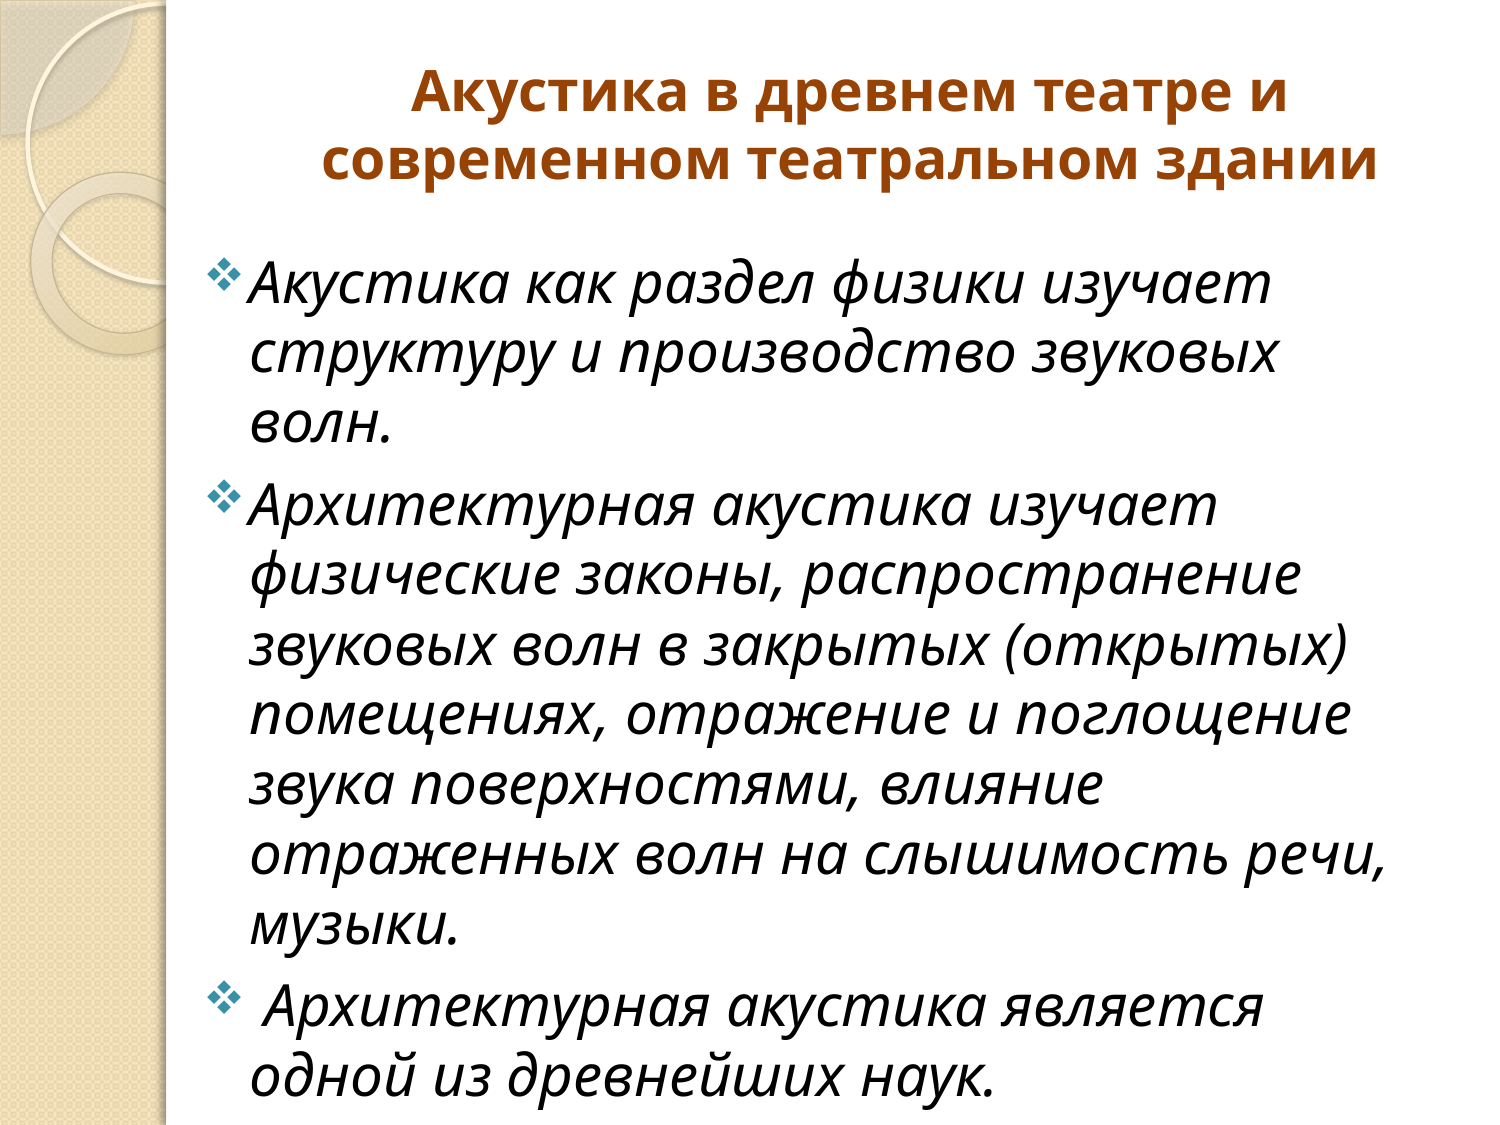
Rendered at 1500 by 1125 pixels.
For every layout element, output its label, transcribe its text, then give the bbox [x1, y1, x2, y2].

title Акустика в древнем театре и современном театральном здании [235, 45, 1466, 200]
list Акустика как раздел физики изучает структуру и производство звуковых волн. Архитектурная акустика изучает физические законы, распространение звуковых волн в закрытых (открытых) помещениях, отражение и поглощение звука поверхностями, влияние отраженных волн на слышимость речи, музыки. Архитектурная акустика является одной из древнейших наук. [174, 237, 1453, 1125]
